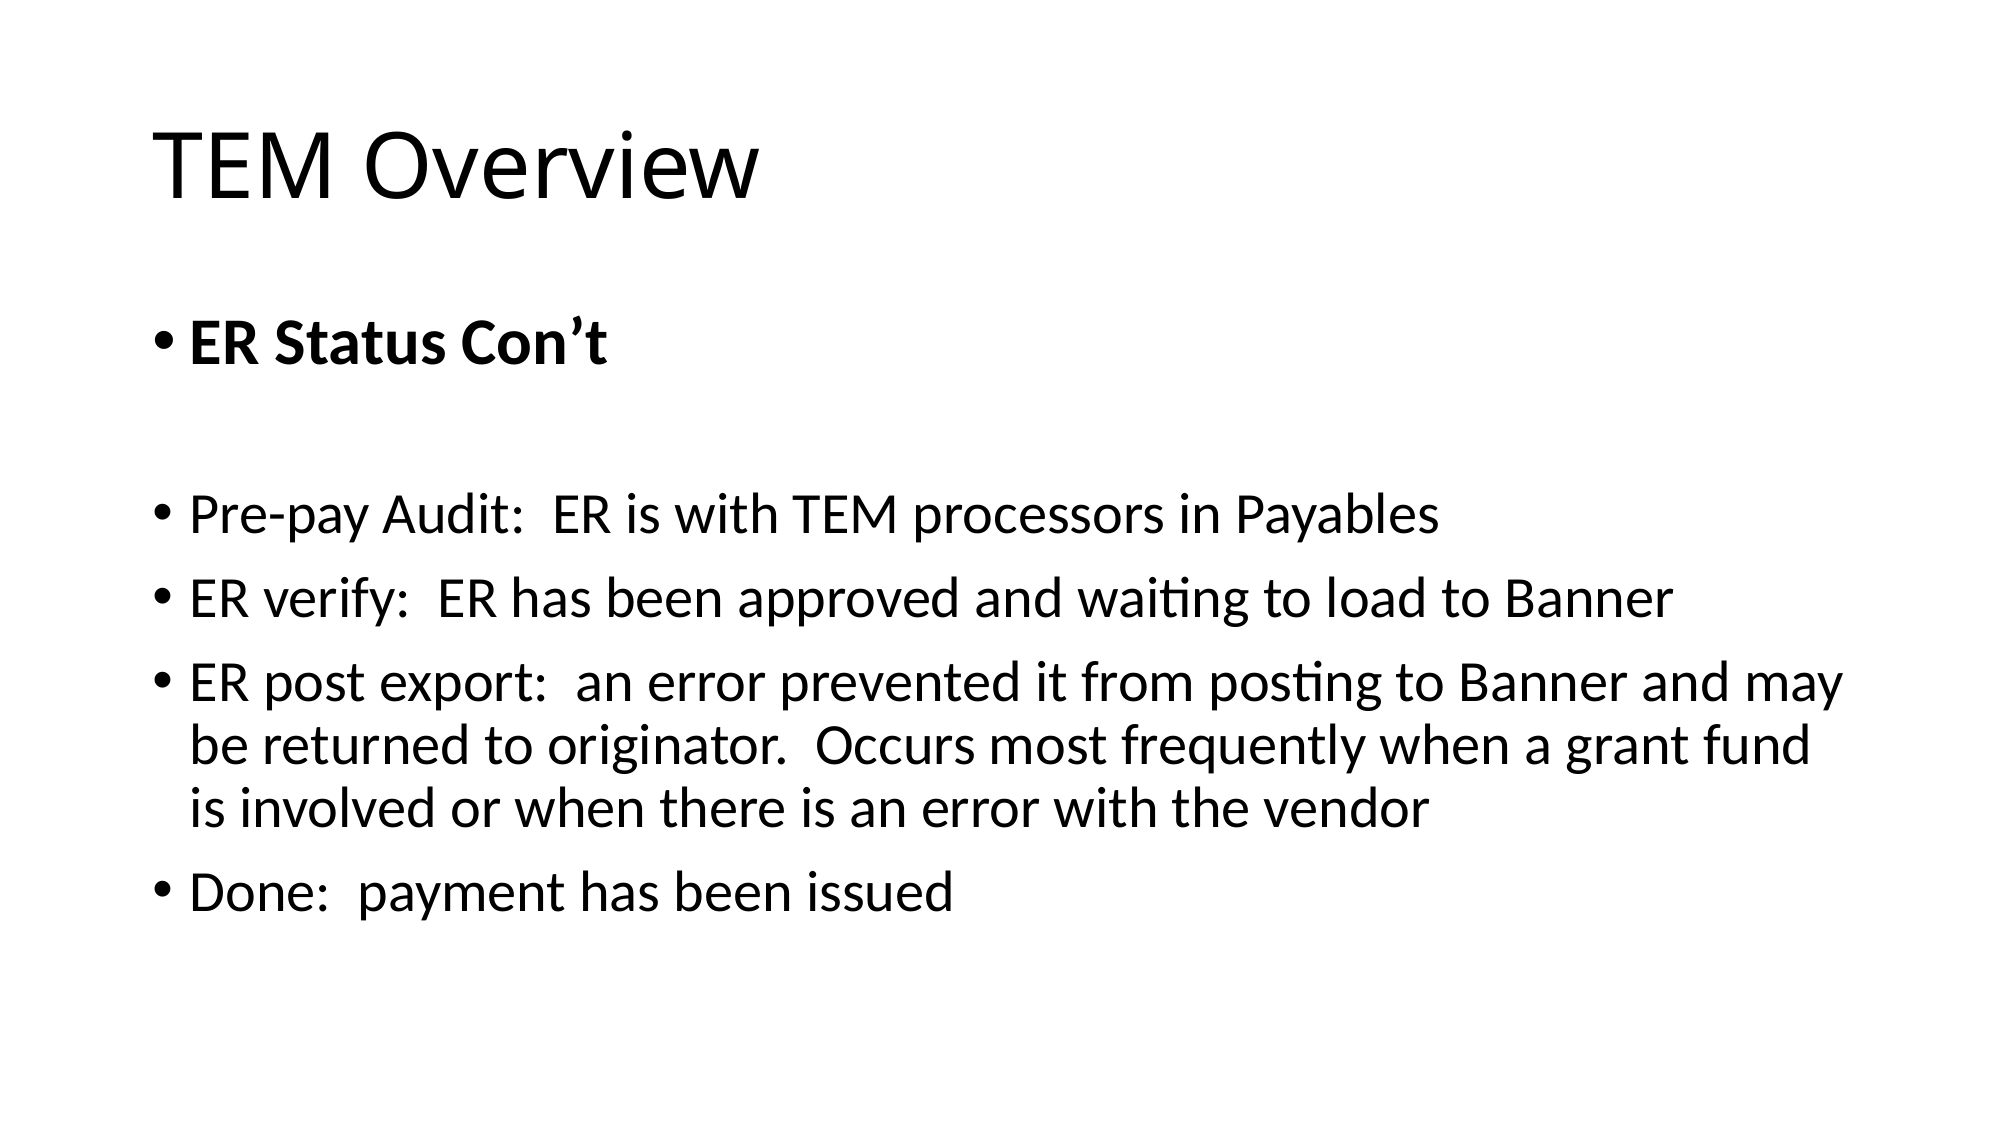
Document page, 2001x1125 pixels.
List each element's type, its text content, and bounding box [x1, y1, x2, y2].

list ER Status Con’t Pre-pay Audit: ER is with TEM processors in Payables ER verify: ER has been approved and waiting to load to Banner ER post export: an error prevented it from posting to Banner and may be returned to originator. Occurs most frequently when a grant fund is involved or when there is an error with the vendor Done: payment has been issued [137, 299, 1863, 1014]
title TEM Overview [137, 59, 1863, 278]
